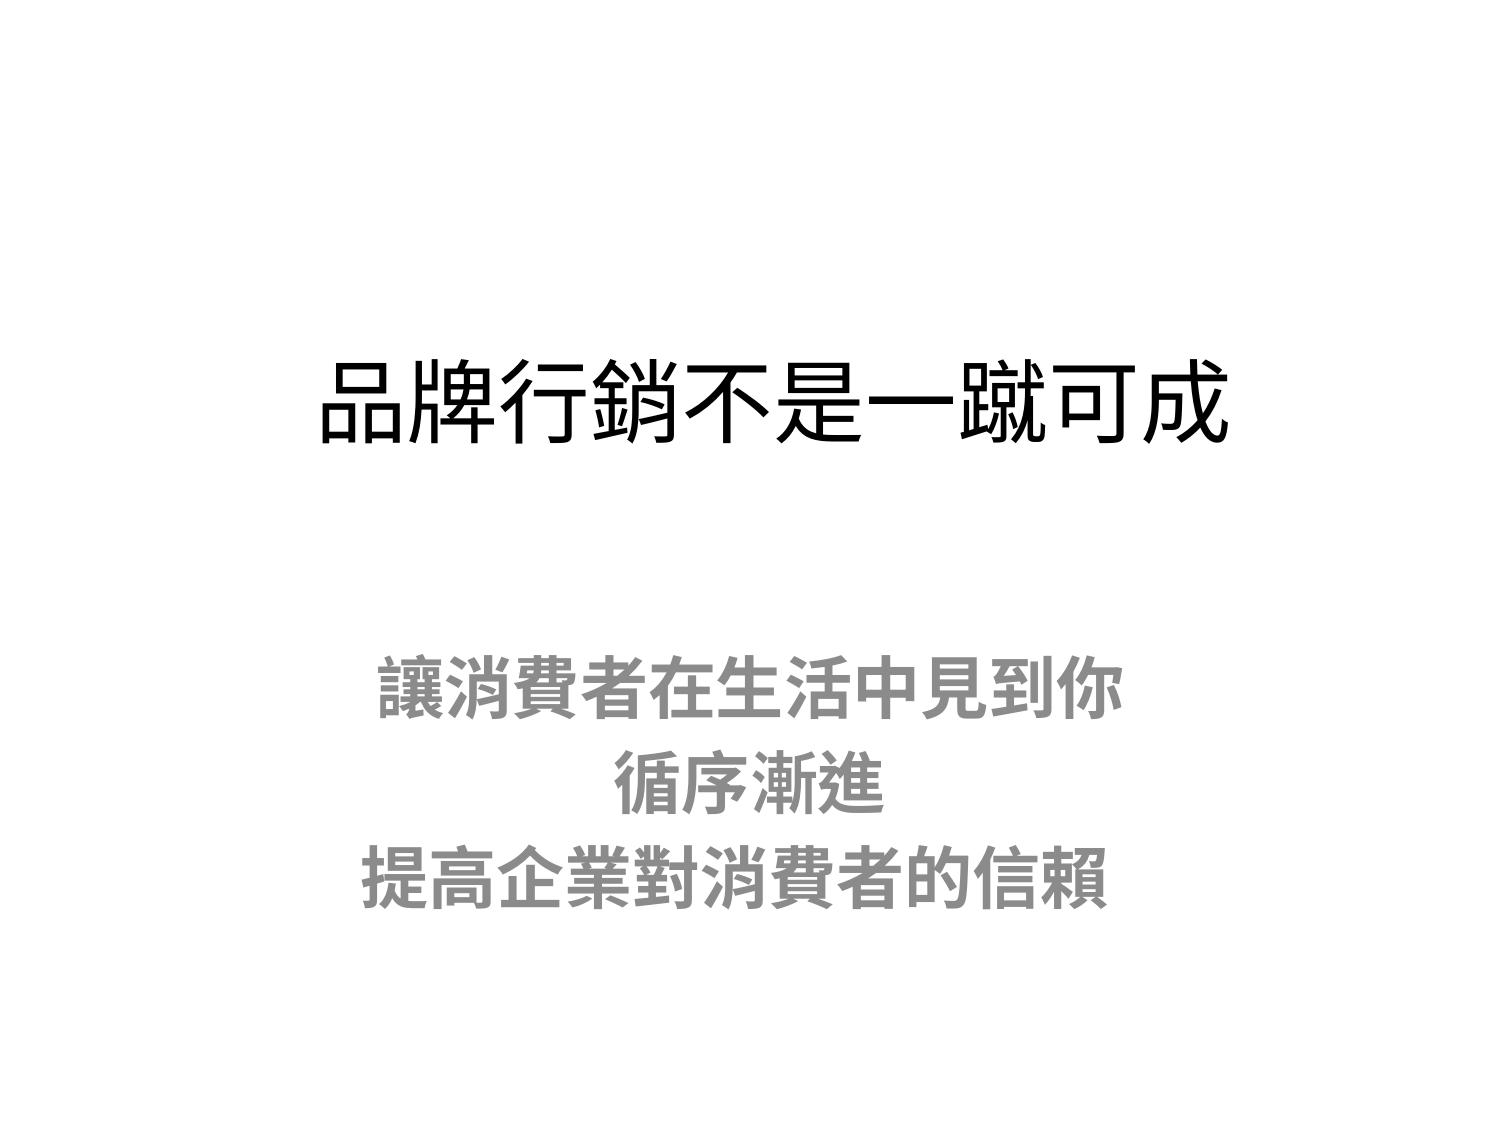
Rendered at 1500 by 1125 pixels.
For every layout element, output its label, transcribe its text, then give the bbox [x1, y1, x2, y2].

subtitle 讓消費者在生活中見到你 循序漸進 提高企業對消費者的信賴 [225, 637, 1275, 925]
title 品牌行銷不是一蹴可成 [112, 278, 1436, 521]
